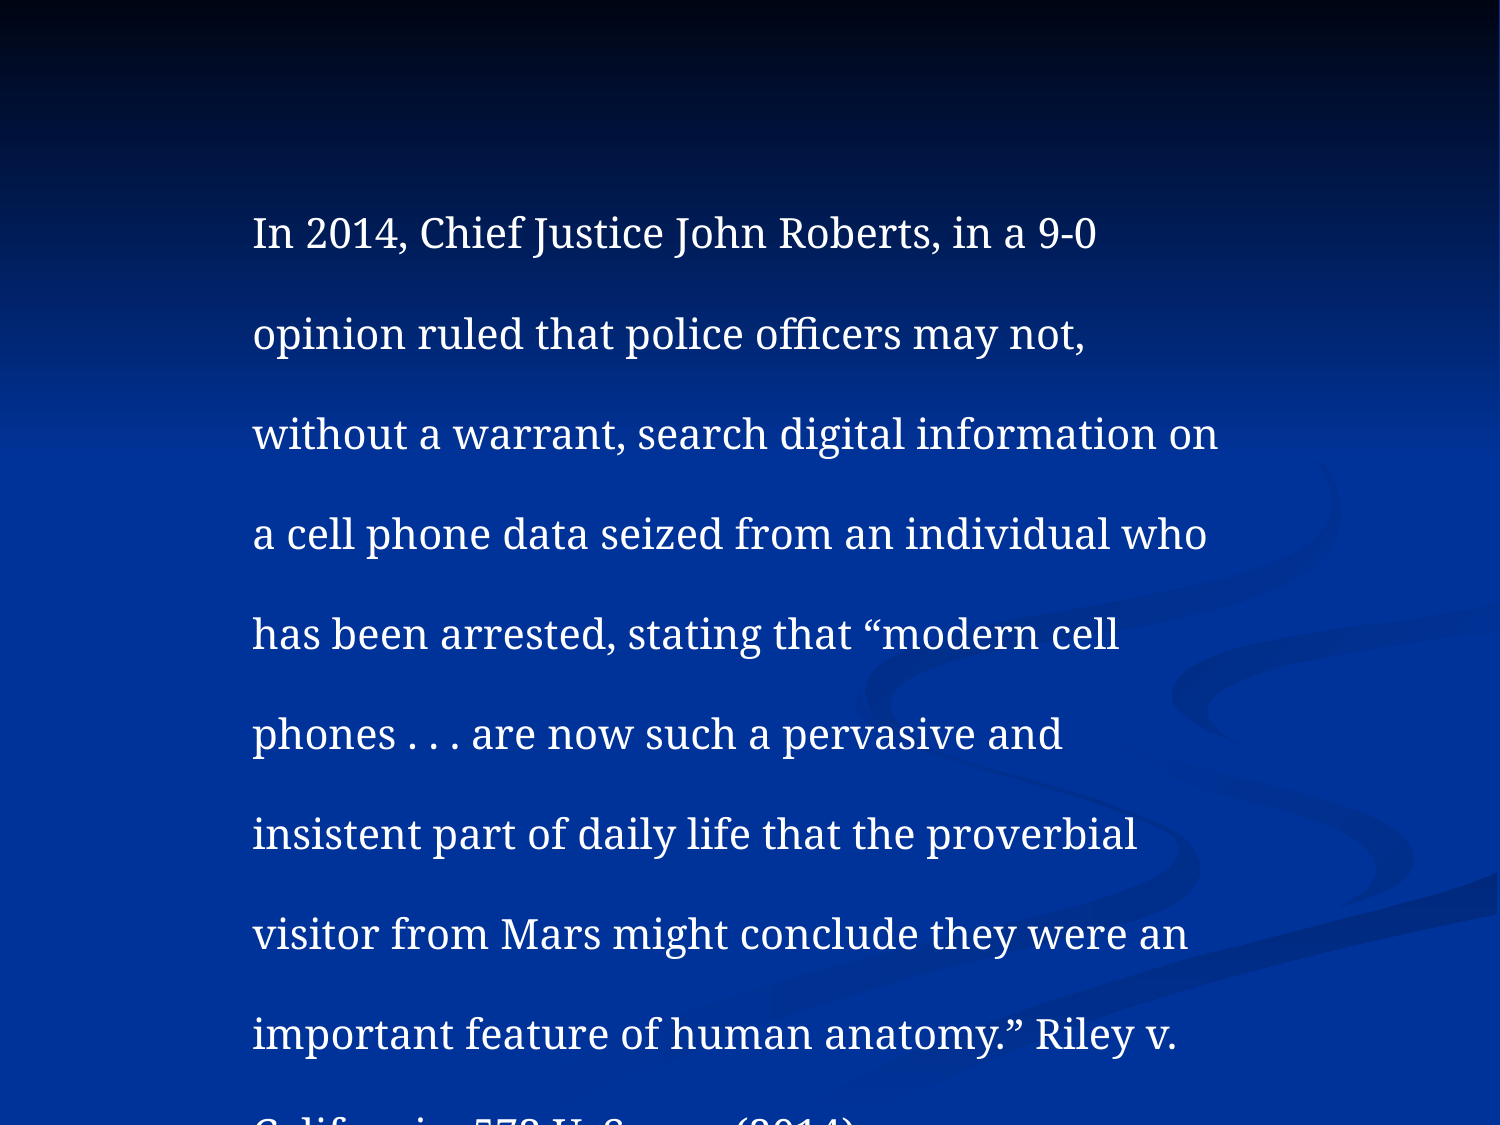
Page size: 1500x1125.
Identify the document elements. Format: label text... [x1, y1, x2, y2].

text_box In 2014, Chief Justice John Roberts, in a 9-0 opinion ruled that police officers may not, without a warrant, search digital information on a cell phone data seized from an individual who has been arrested, stating that “modern cell phones . . . are now such a pervasive and insistent part of daily life that the proverbial visitor from Mars might conclude they were an important feature of human anatomy.” Riley v. California, 573 U. S. ____ (2014). [237, 149, 1238, 1125]
